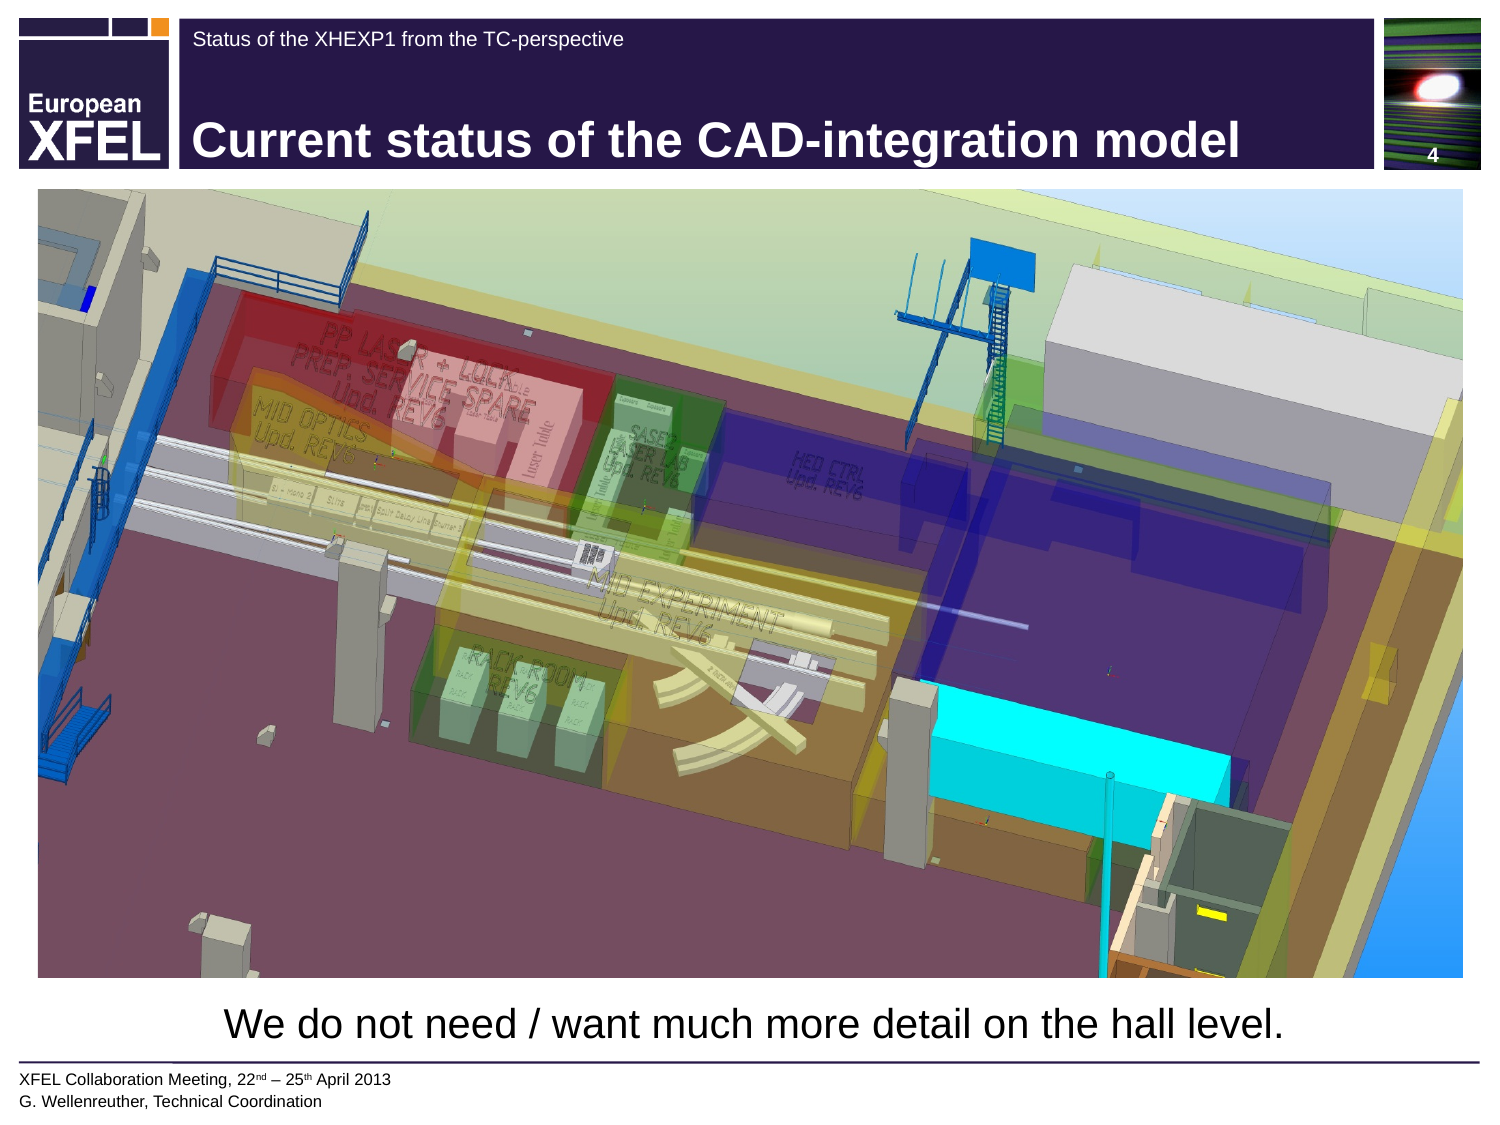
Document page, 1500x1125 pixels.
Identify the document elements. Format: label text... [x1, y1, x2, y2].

text_box We do not need / want much more detail on the hall level. [45, 988, 1464, 1054]
title Current status of the CAD-integration model [179, 50, 1375, 168]
picture [1384, 18, 1481, 170]
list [37, 188, 1464, 979]
picture [19, 18, 169, 169]
